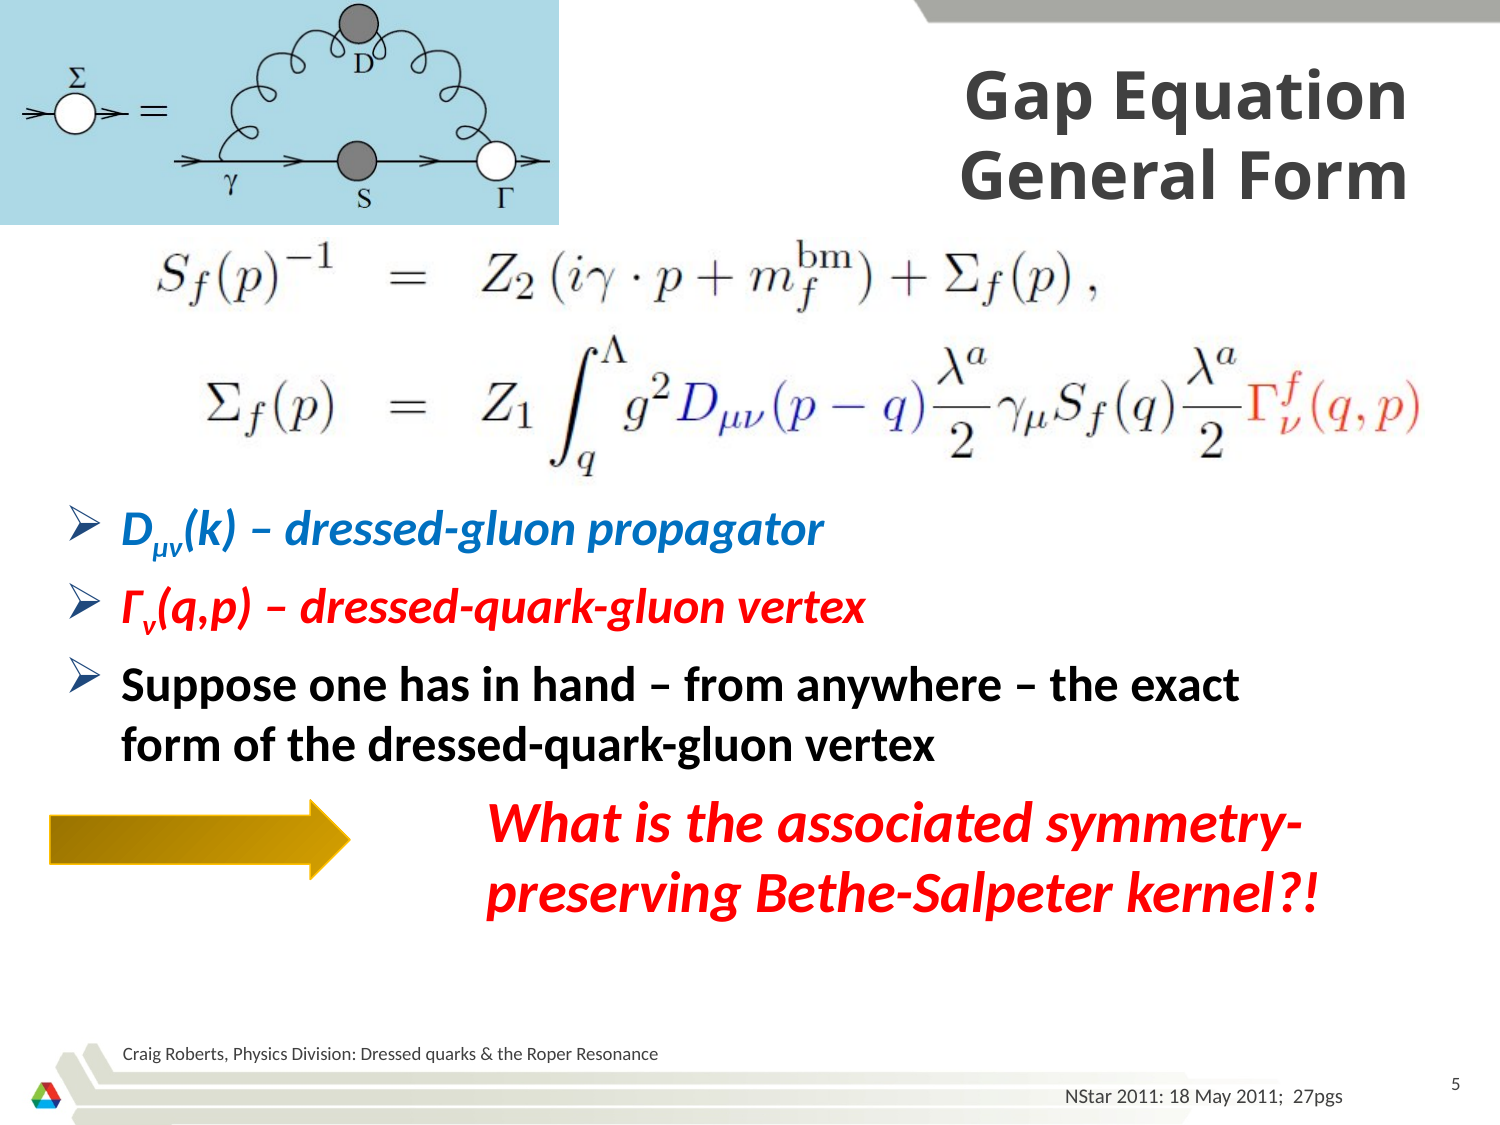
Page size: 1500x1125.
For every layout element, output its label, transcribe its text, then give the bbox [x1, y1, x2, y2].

slide_number 5 [1412, 1064, 1476, 1125]
list Dμν(k) – dressed-gluon propagator Γν(q,p) – dressed-quark-gluon vertex Suppose one has in hand – from anywhere – the exact form of the dressed-quark-gluon vertex What is the associated symmetry- preserving Bethe-Salpeter kernel?! [49, 487, 1351, 963]
picture [149, 237, 1426, 490]
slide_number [1049, 1074, 1376, 1113]
title Gap Equation General Form [558, 44, 1426, 233]
picture [0, 1036, 1500, 1125]
text_box [49, 799, 350, 880]
footer Craig Roberts, Physics Division: Dressed quarks & the Roper Resonance [107, 1034, 1083, 1073]
picture [0, 0, 1500, 226]
